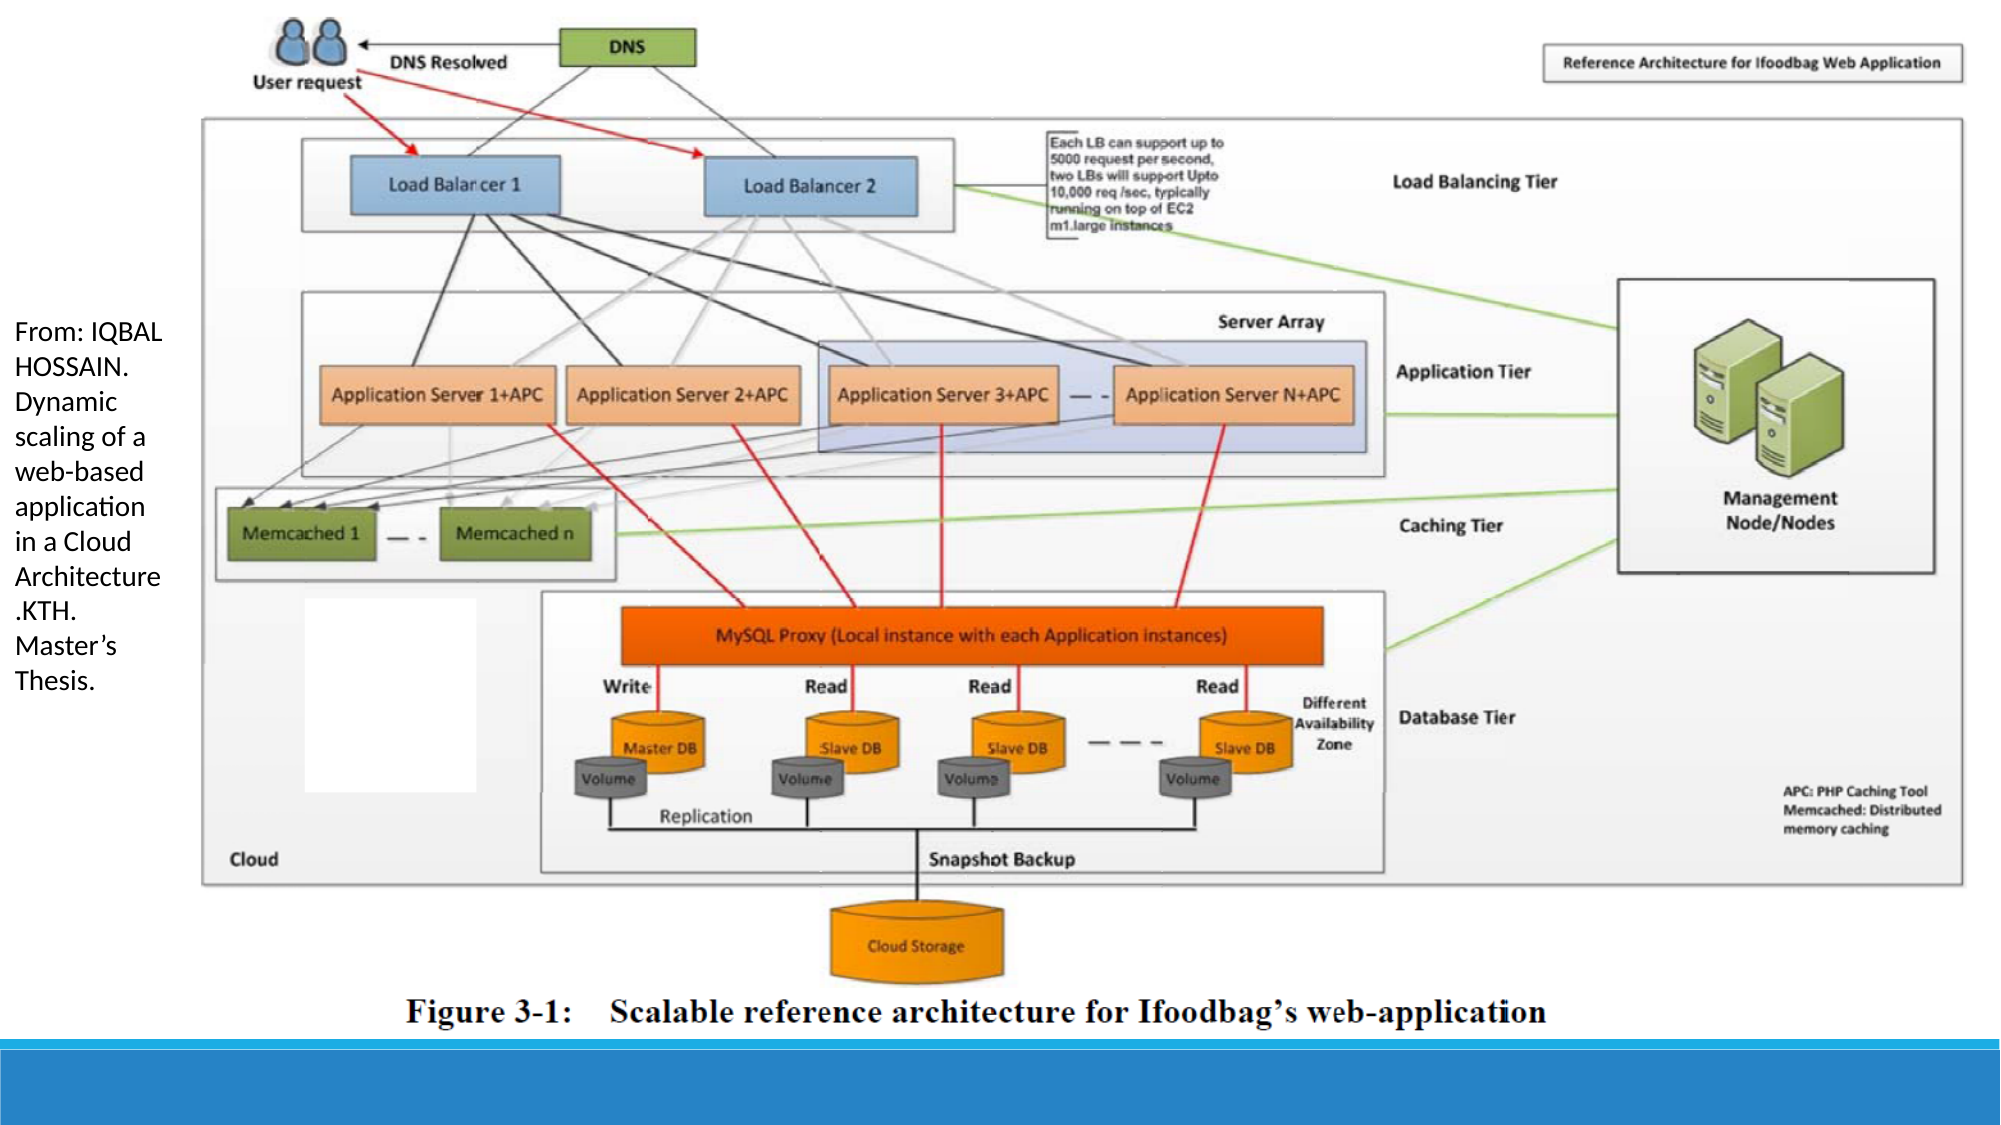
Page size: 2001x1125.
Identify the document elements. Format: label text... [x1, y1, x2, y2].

text_box From: IQBAL HOSSAIN. Dynamic scaling of a web-based application in a Cloud Architecture.KTH. Master’s Thesis. [0, 304, 179, 704]
picture [181, 12, 1984, 1032]
